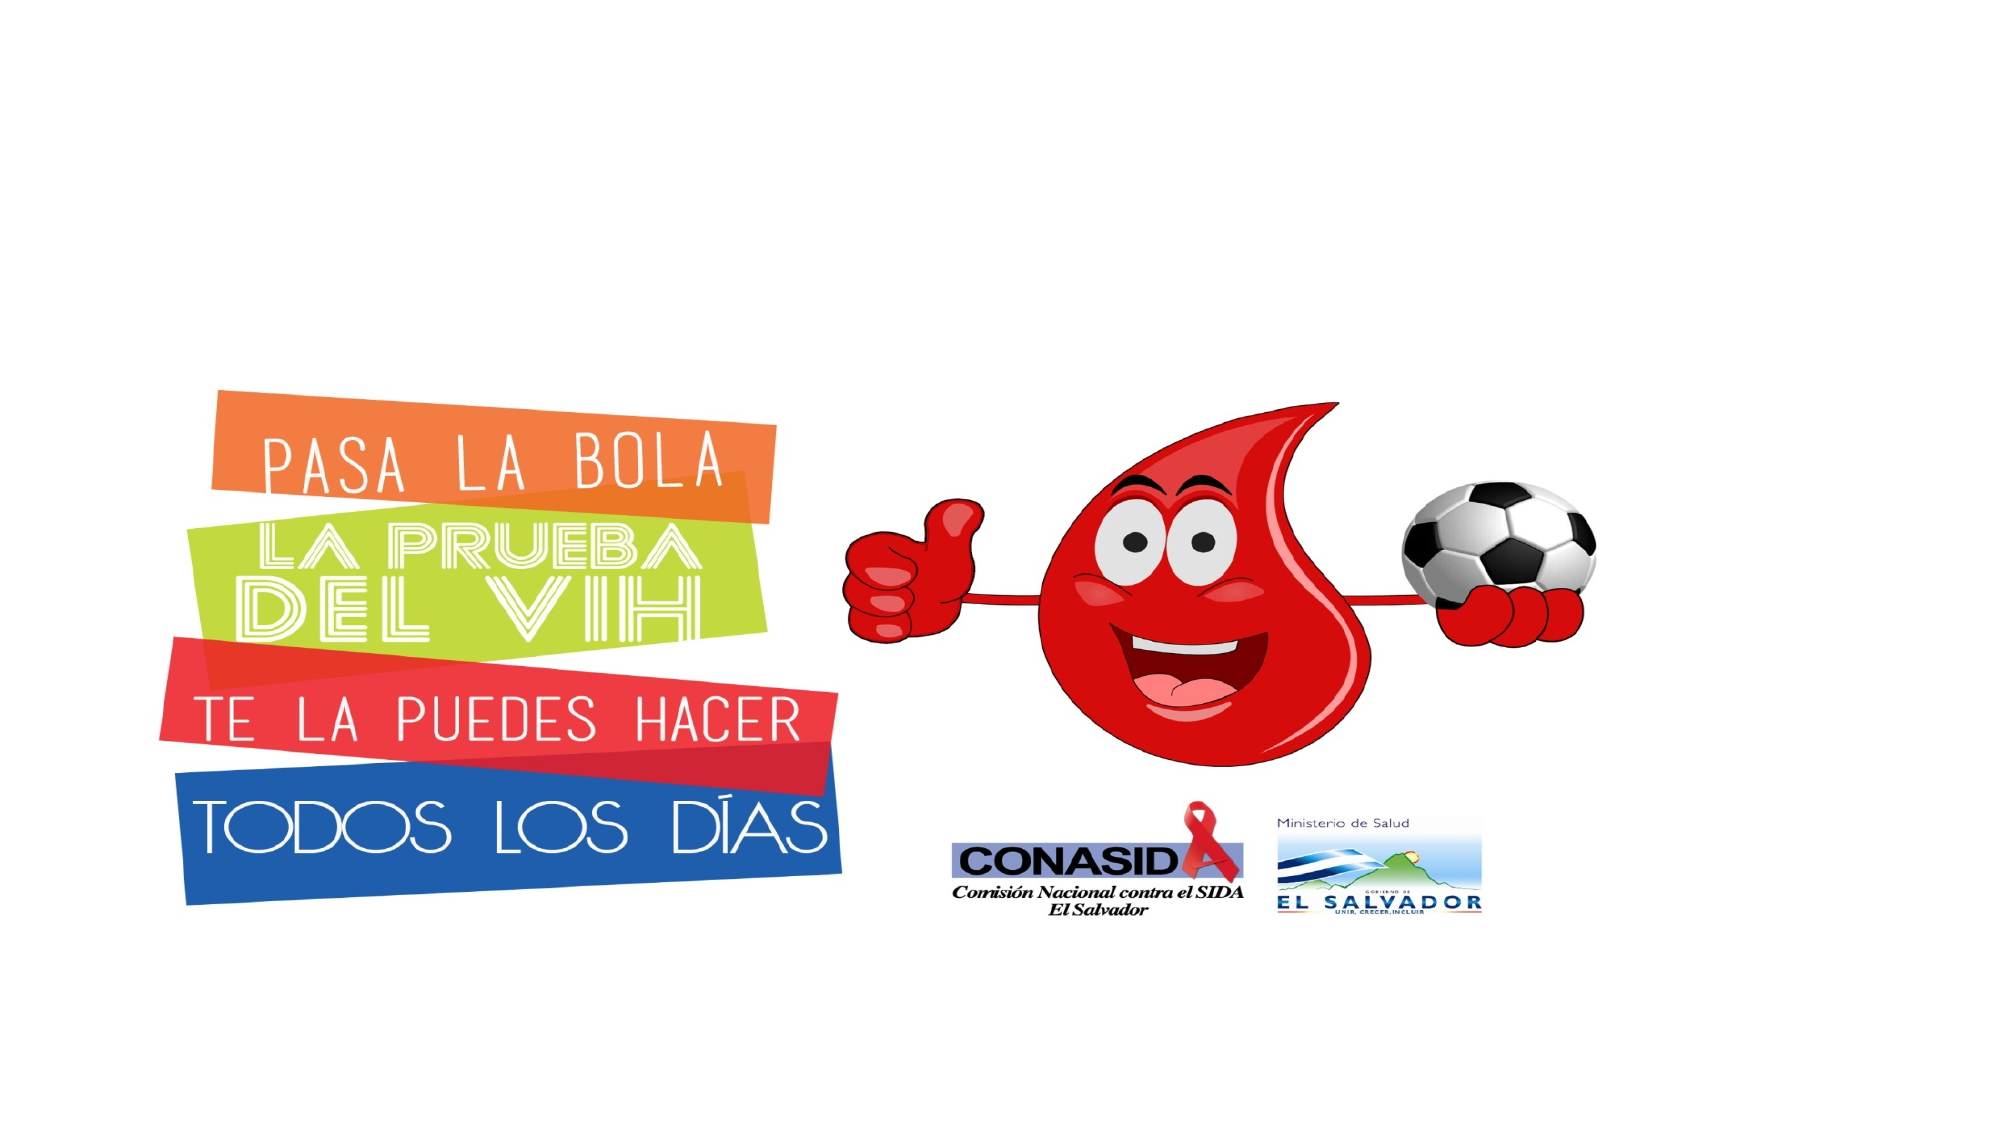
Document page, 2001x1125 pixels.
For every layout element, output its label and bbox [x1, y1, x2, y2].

picture [133, 368, 1627, 929]
